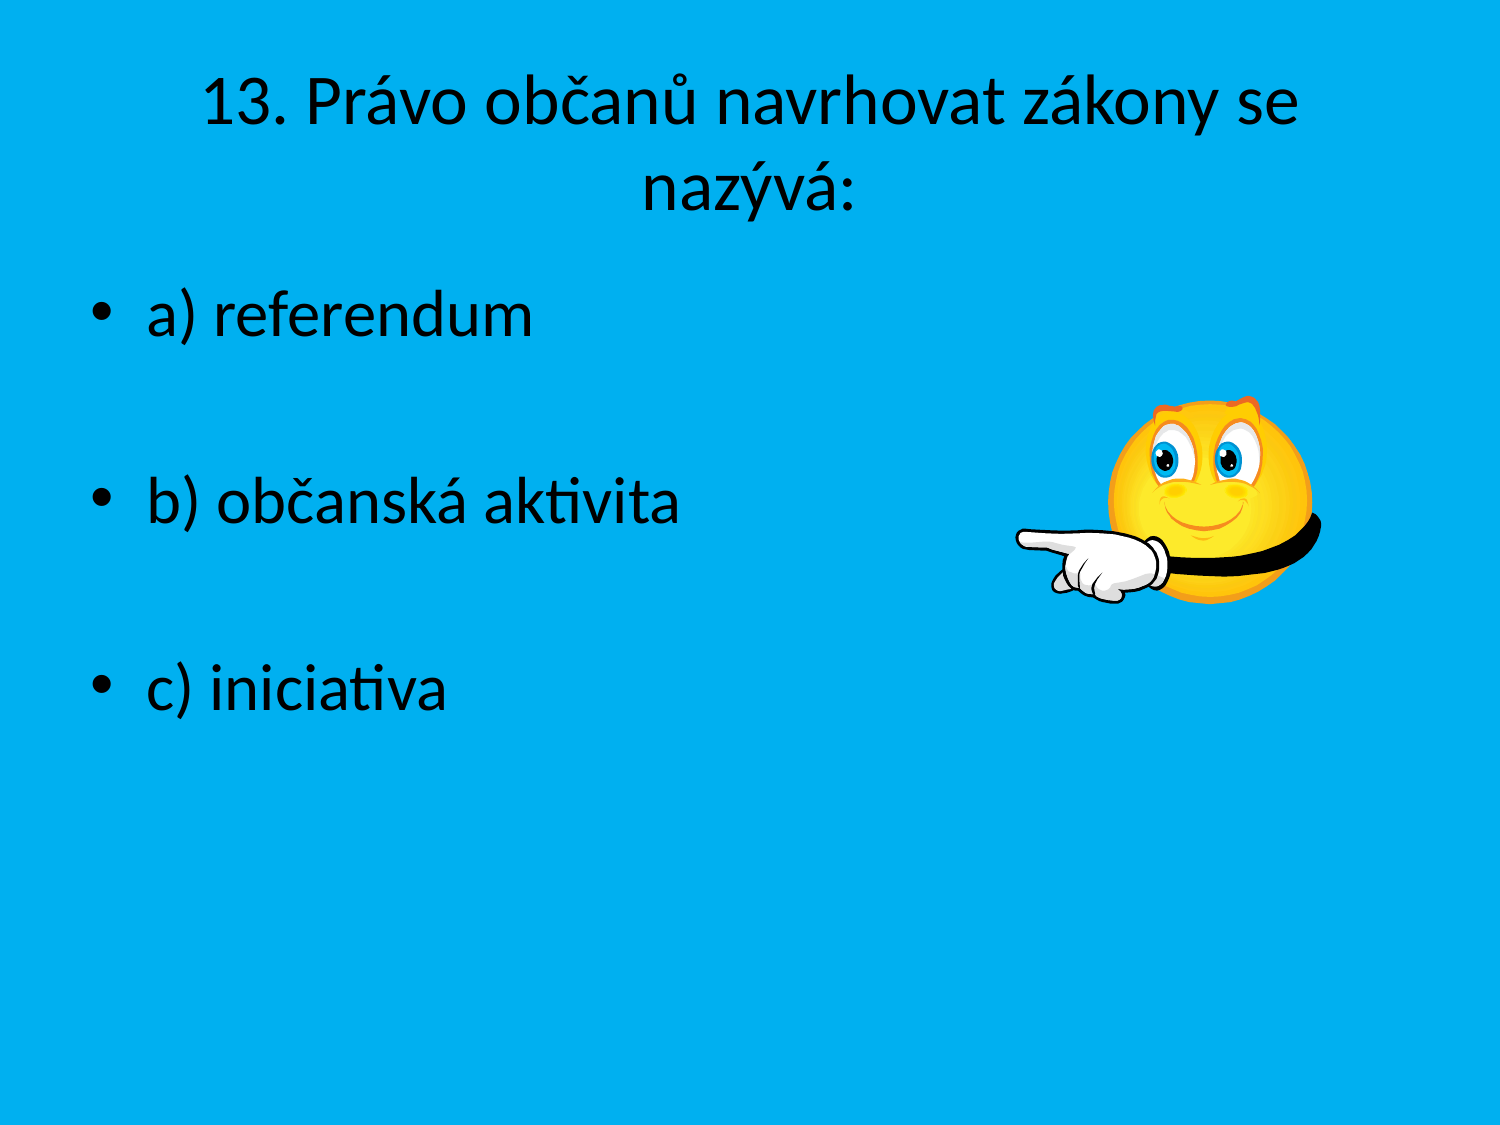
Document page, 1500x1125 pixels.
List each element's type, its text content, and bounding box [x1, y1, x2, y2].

list a) referendum b) občanská aktivita c) iniciativa [75, 262, 1425, 1005]
title 13. Právo občanů navrhovat zákony se nazývá: [75, 45, 1425, 233]
picture [1017, 397, 1320, 604]
